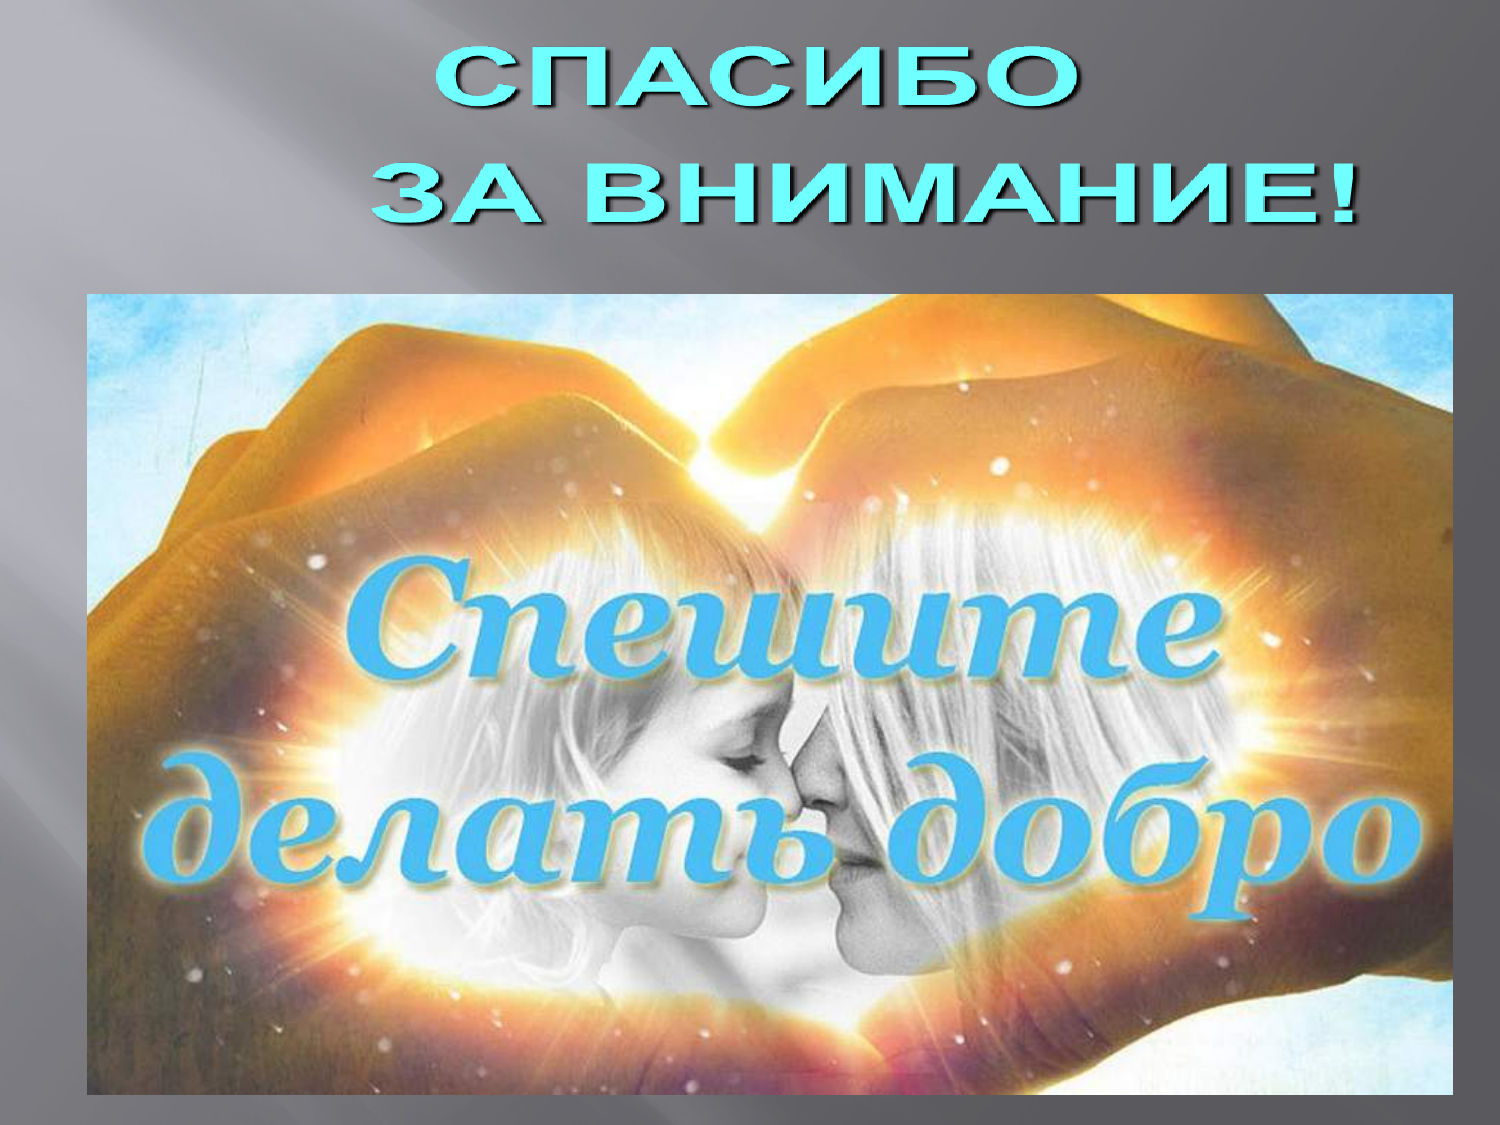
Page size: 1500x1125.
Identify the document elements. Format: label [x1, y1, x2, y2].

picture [87, 0, 1454, 1095]
